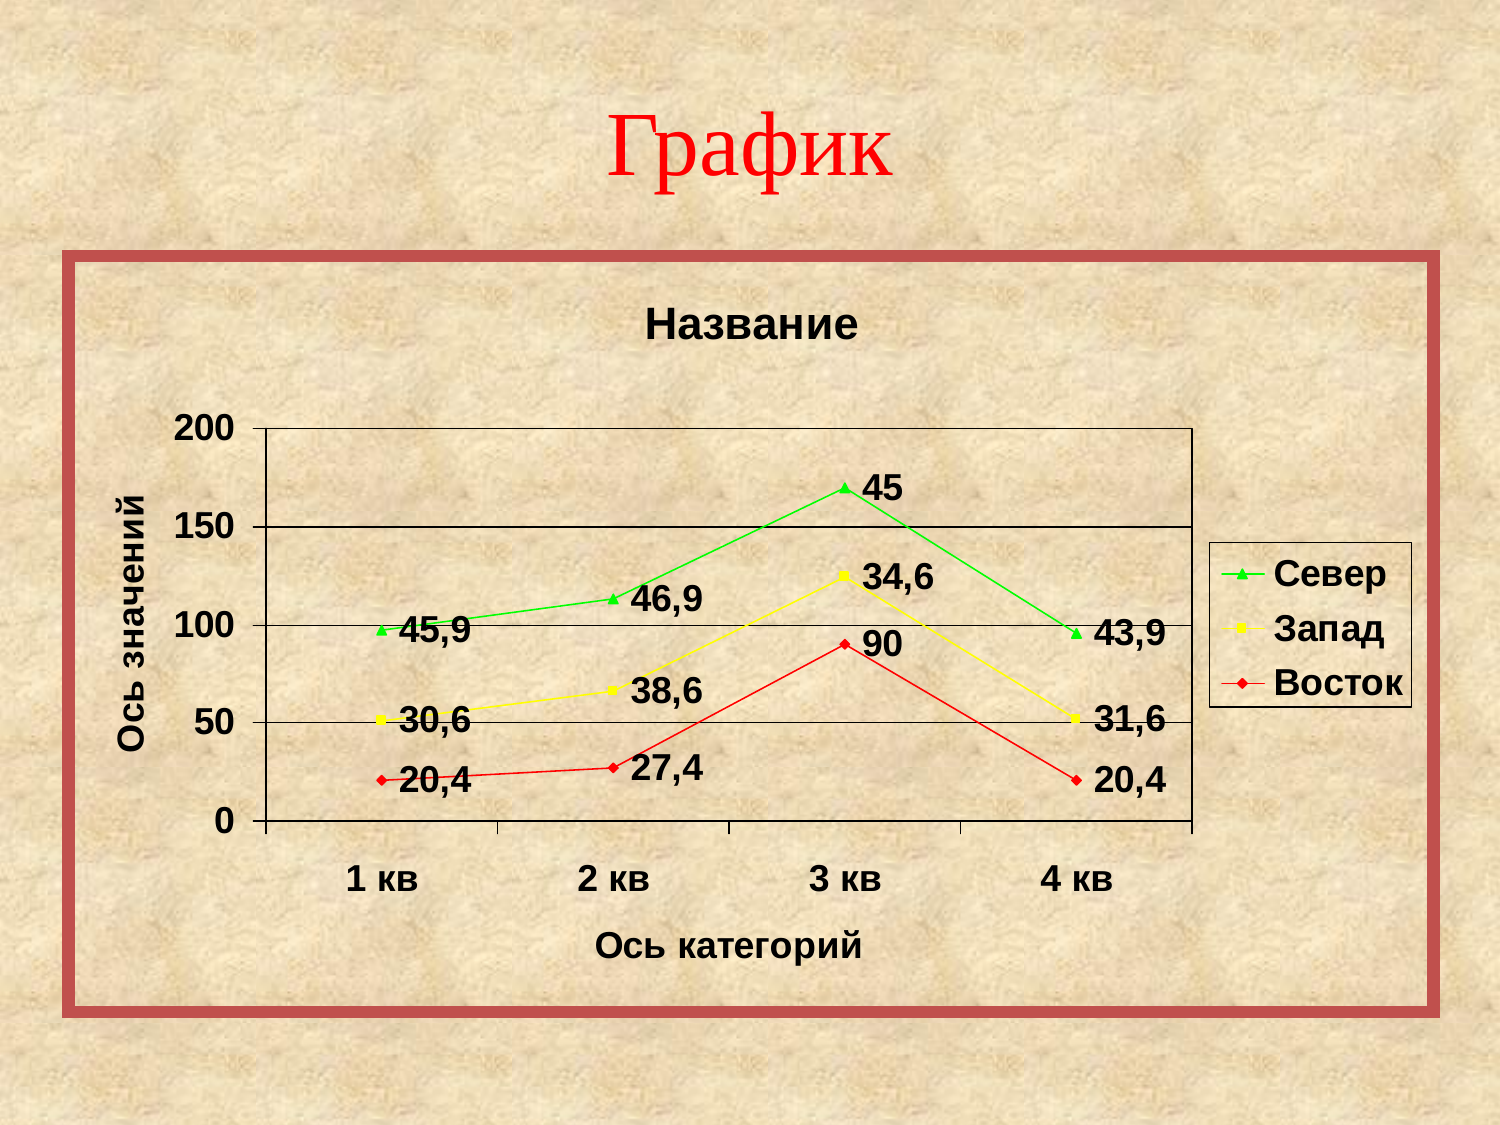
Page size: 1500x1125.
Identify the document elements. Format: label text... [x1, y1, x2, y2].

picture [0, 0, 1500, 1125]
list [74, 262, 1428, 1006]
title График [75, 45, 1425, 233]
